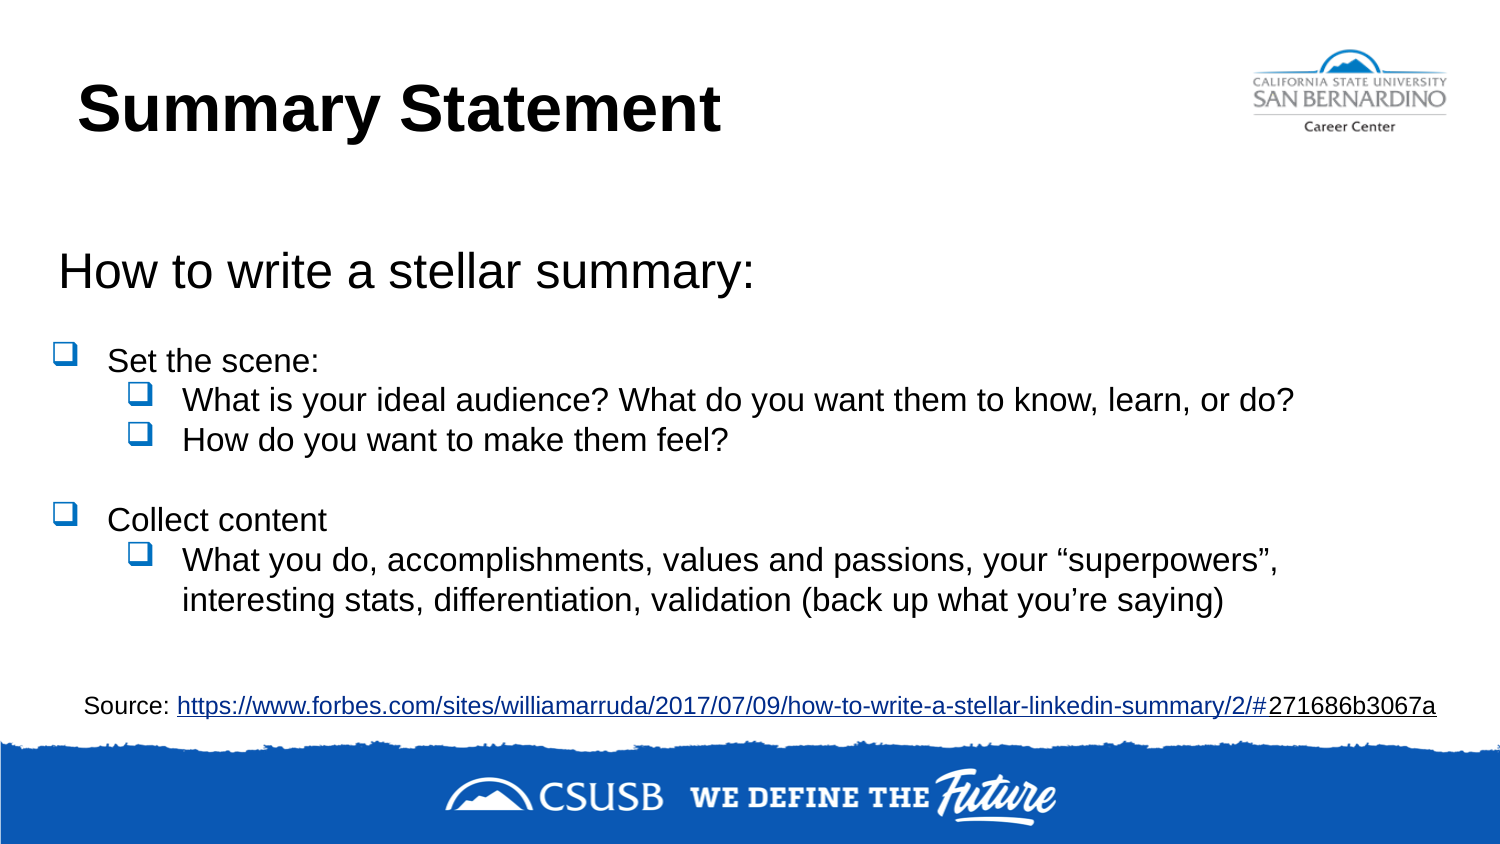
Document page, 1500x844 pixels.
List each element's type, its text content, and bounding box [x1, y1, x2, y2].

text_box Source: https://www.forbes.com/sites/williamarruda/2017/07/09/how-to-write-a-stellar-linkedin-summary/2/#271686b3067a [49, 682, 1459, 727]
title Summary Statement [62, 34, 1251, 171]
text_box How to write a stellar summary: Set the scene: What is your ideal audience? What do you want them to know, learn, or do? How do you want to make them feel? Collect content What you do, accomplishments, values and passions, your “superpowers”, interesting stats, differentiation, validation (back up what you’re saying) [35, 171, 1375, 626]
picture [0, 722, 1500, 844]
picture [1237, 34, 1463, 147]
